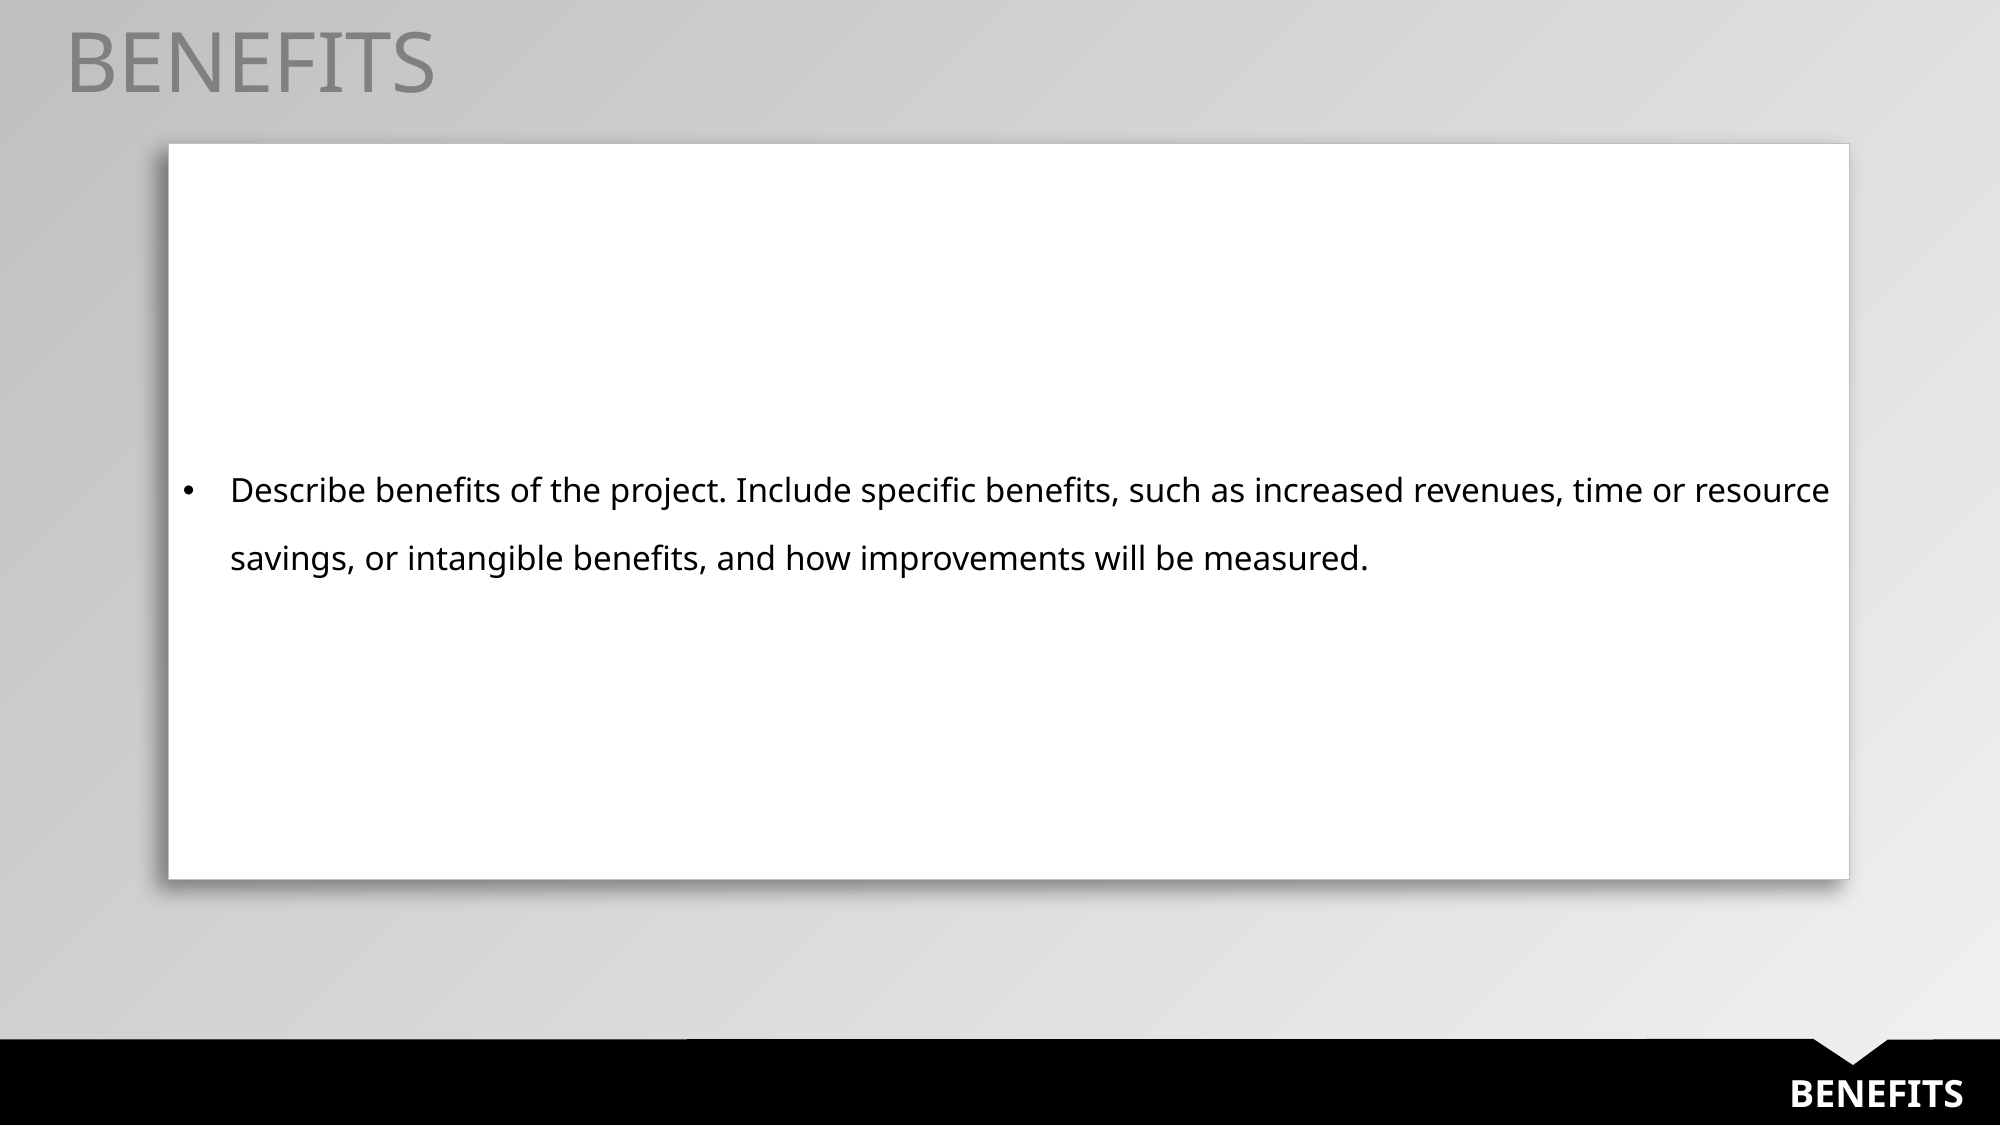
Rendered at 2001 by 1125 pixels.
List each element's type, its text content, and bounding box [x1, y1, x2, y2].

text_box BENEFITS [49, 1, 1133, 117]
text_box [0, 1037, 2000, 1125]
text_box BENEFITS [620, 1062, 1980, 1123]
table_header Describe benefits of the project. Include specific benefits, such as increased revenues, time or resource savings, or intangible benefits, and how improvements will be measured. [169, 144, 1849, 879]
